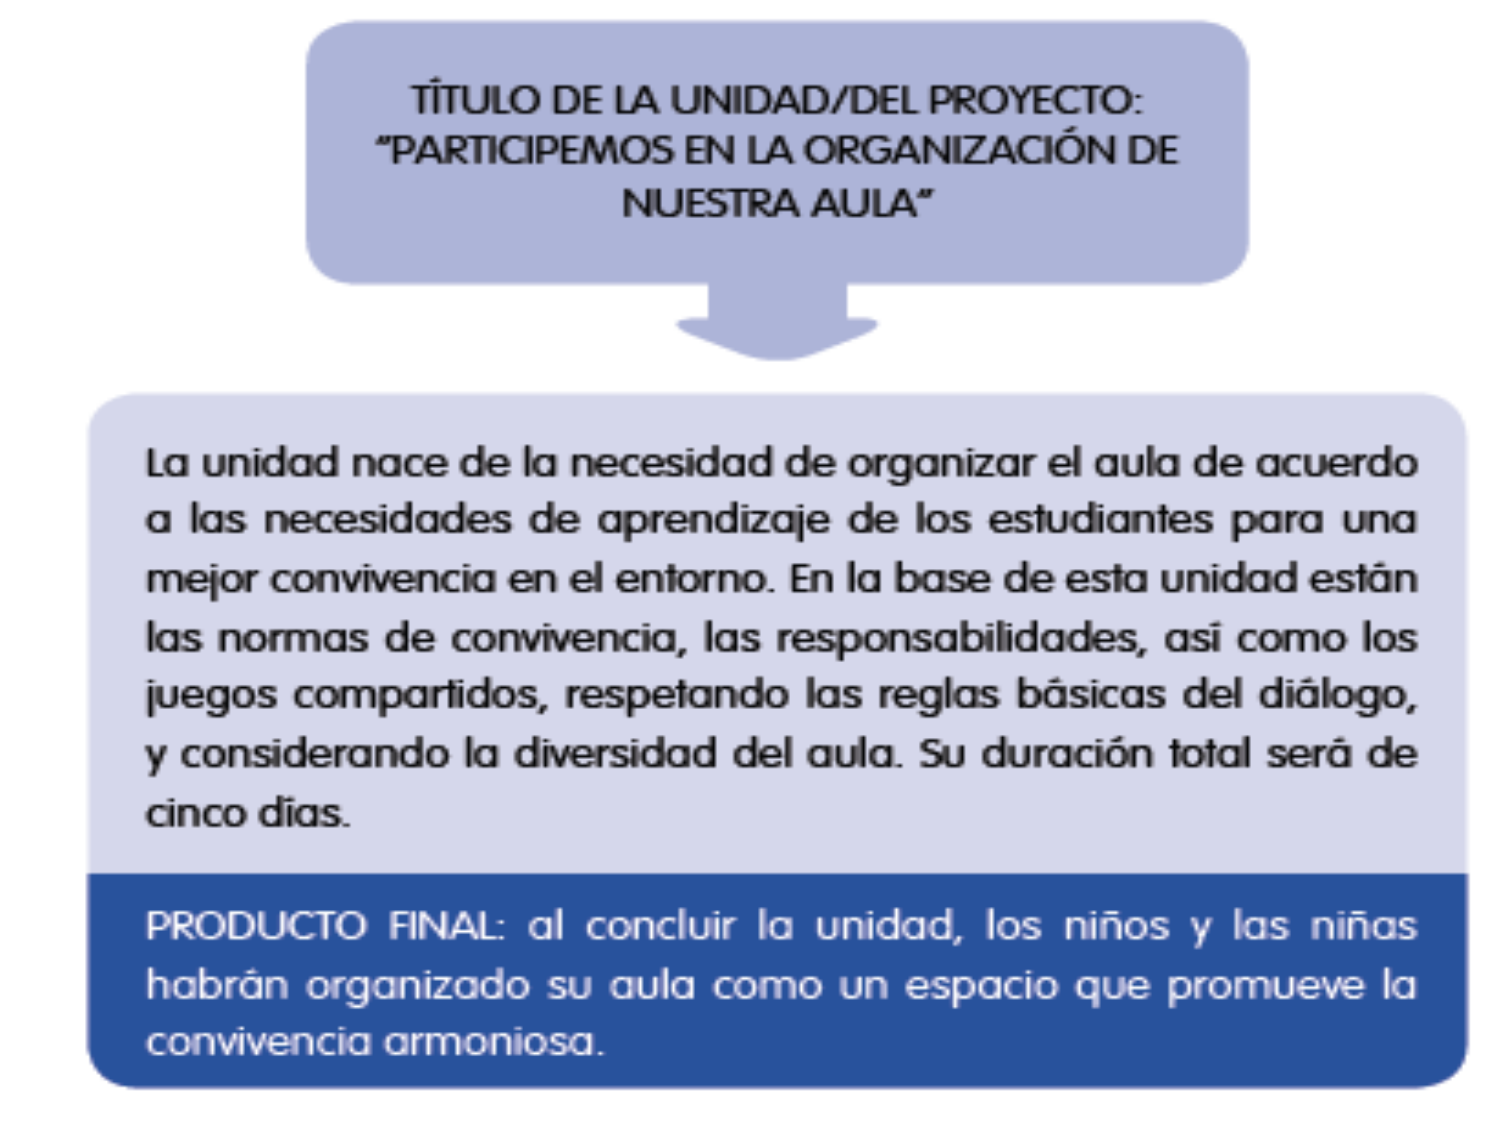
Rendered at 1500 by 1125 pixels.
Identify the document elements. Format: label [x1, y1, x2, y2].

list [0, 0, 1500, 1125]
